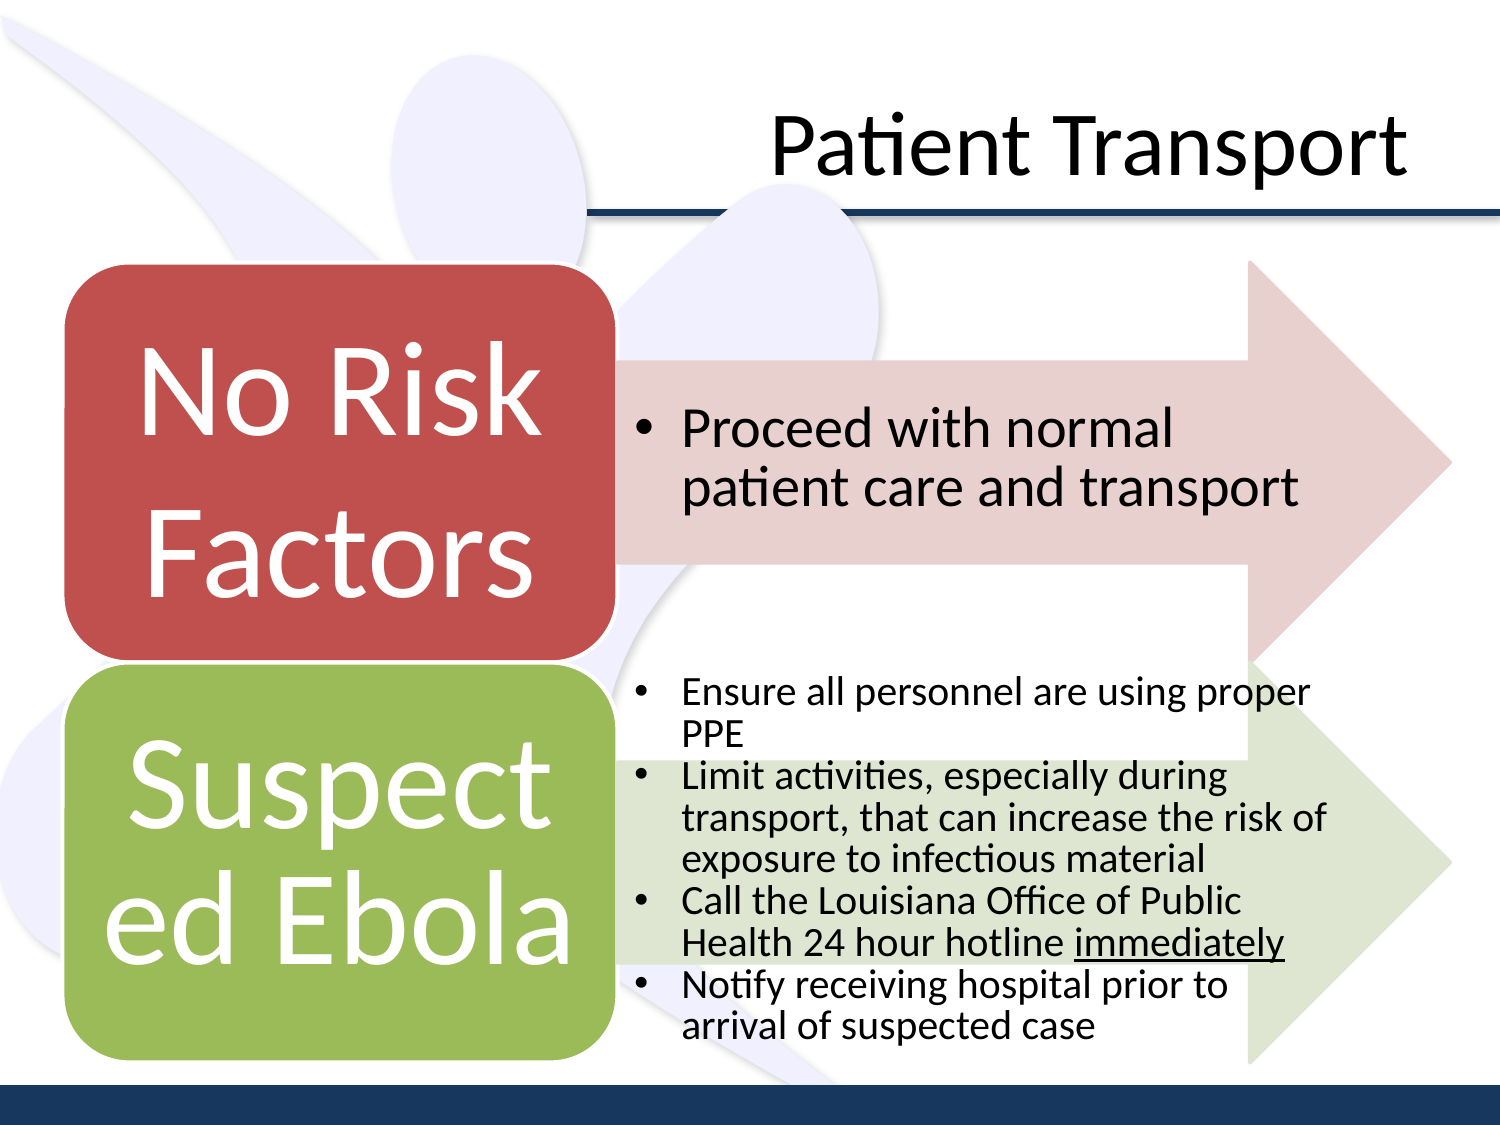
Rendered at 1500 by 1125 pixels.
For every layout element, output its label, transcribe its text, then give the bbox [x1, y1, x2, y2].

title Patient Transport [75, 45, 1425, 233]
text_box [62, 262, 1451, 1063]
